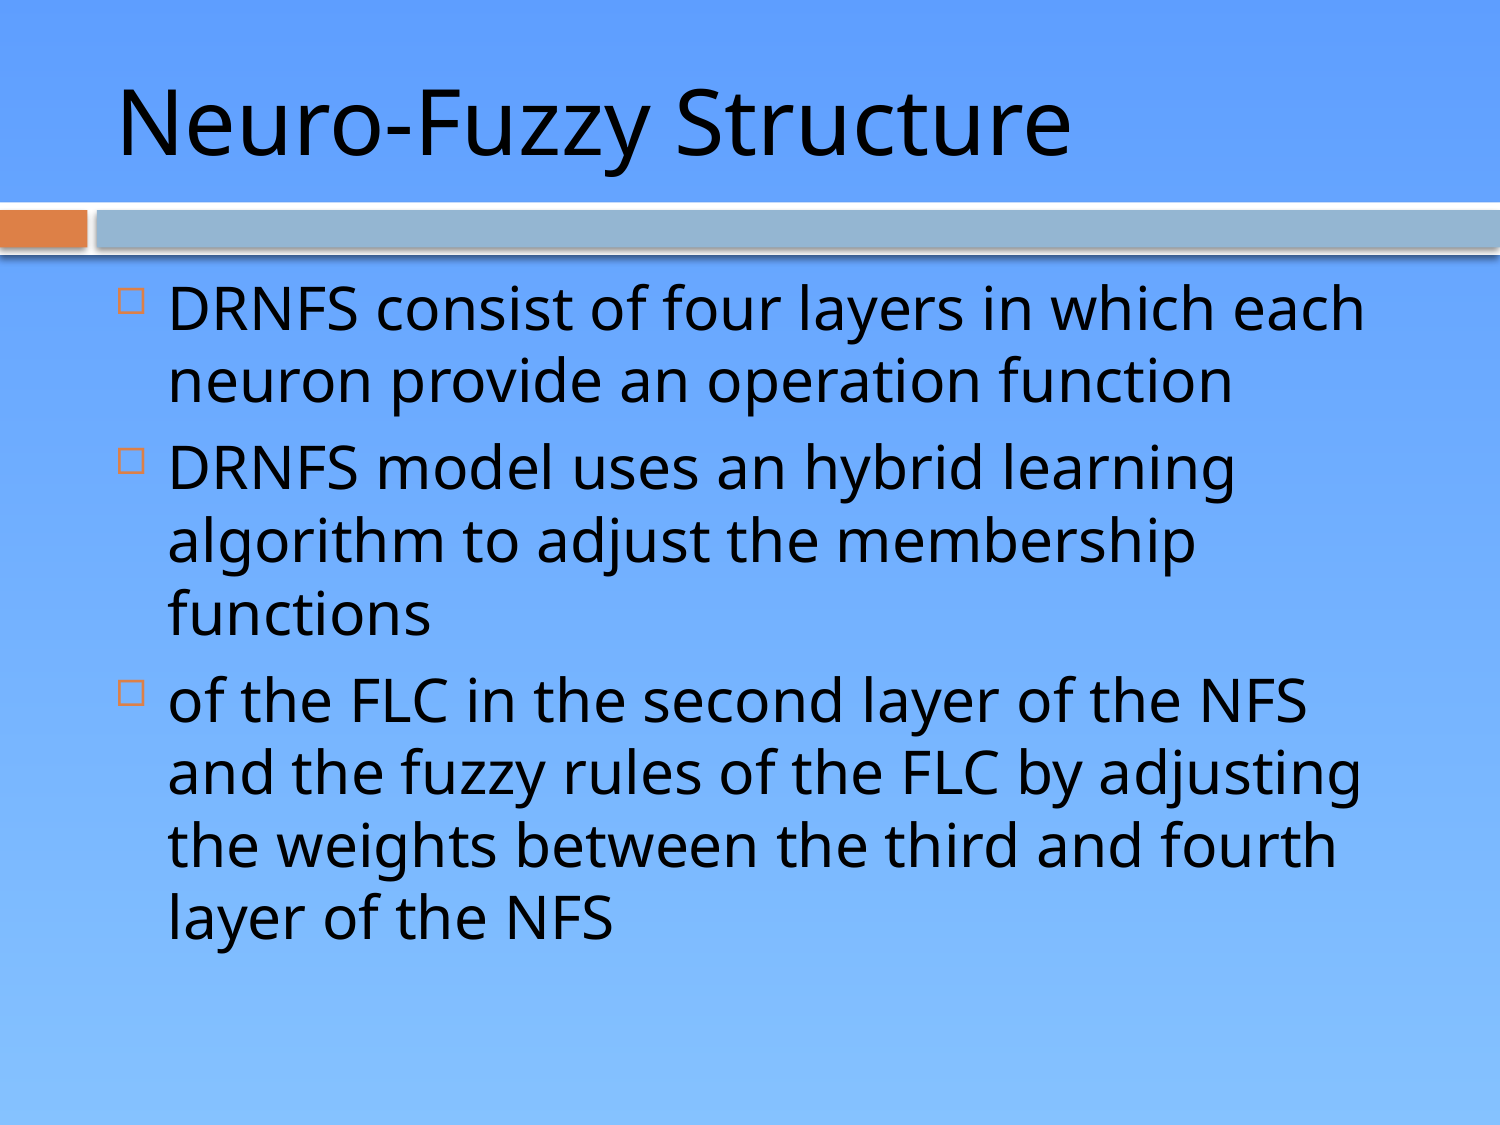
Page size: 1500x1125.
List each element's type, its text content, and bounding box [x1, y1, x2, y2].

title Neuro-Fuzzy Structure [100, 37, 1438, 200]
list DRNFS consist of four layers in which each neuron provide an operation function DRNFS model uses an hybrid learning algorithm to adjust the membership functions of the FLC in the second layer of the NFS and the fuzzy rules of the FLC by adjusting the weights between the third and fourth layer of the NFS [100, 262, 1438, 1000]
